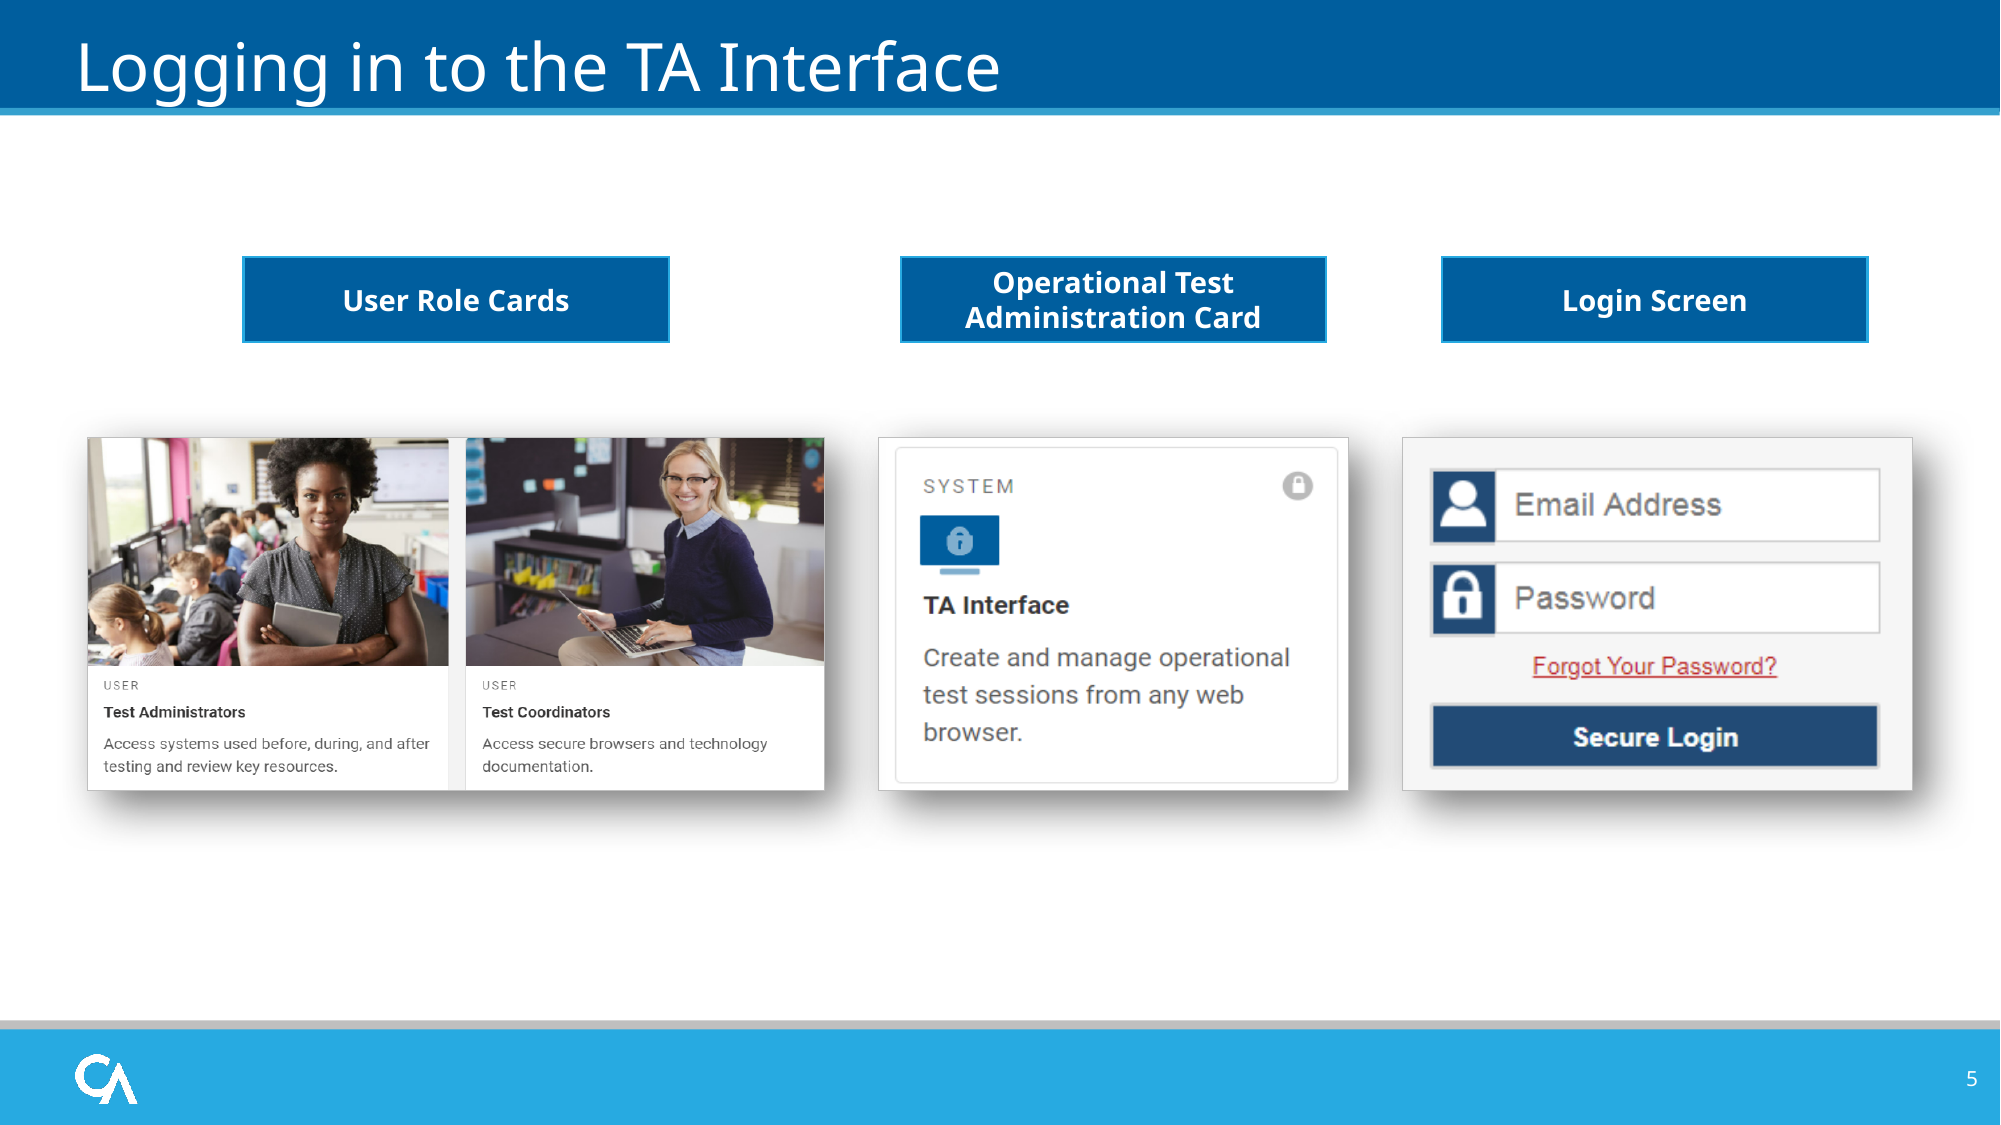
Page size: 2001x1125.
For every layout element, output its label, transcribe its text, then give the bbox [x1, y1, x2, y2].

picture [878, 437, 1349, 791]
title Logging in to the TA Interface [75, 15, 1883, 105]
text_box Operational Test Administration Card [900, 256, 1327, 343]
picture [75, 1054, 138, 1104]
picture [87, 437, 825, 791]
text_box User Role Cards [242, 256, 670, 343]
picture [1402, 437, 1913, 791]
slide_number 5 [1877, 1057, 1993, 1103]
text_box Login Screen [1441, 256, 1869, 343]
